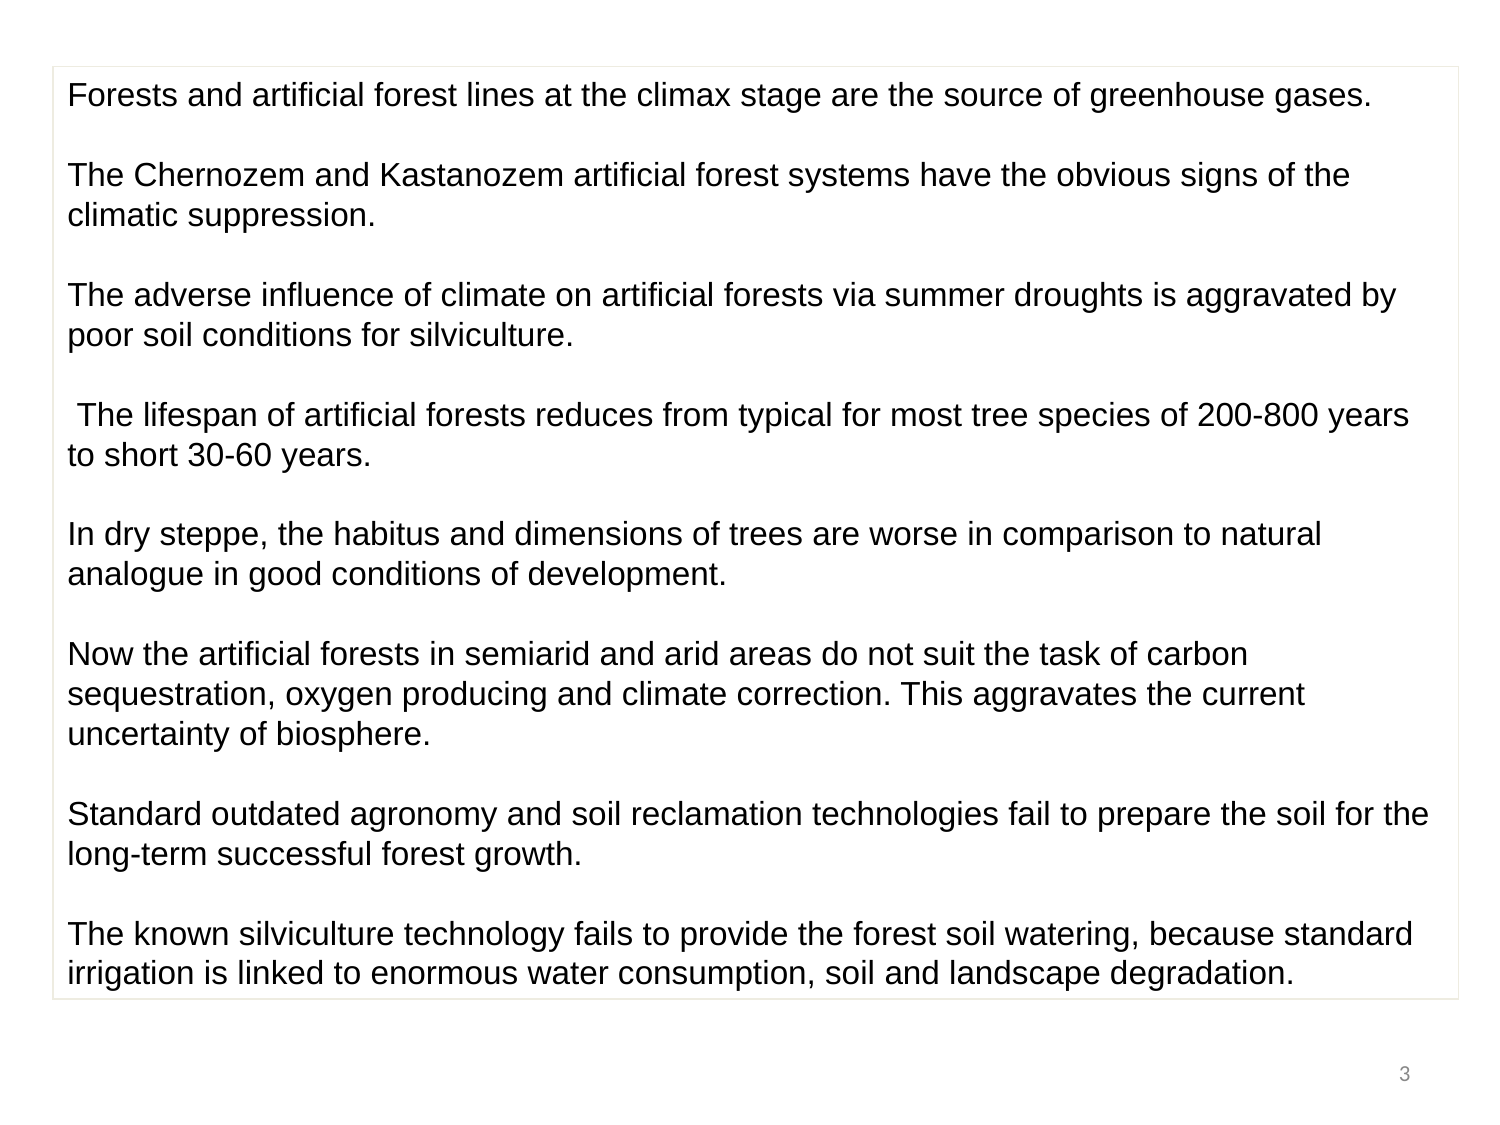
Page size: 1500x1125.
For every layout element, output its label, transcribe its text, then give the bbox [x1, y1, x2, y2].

text_box Forests and artificial forest lines at the climax stage are the source of greenhouse gases. The Chernozem and Kastanozem artificial forest systems have the obvious signs of the climatic suppression. The adverse influence of climate on artificial forests via summer droughts is aggravated by poor soil conditions for silviculture. The lifespan of artificial forests reduces from typical for most tree species of 200-800 years to short 30-60 years. In dry steppe, the habitus and dimensions of trees are worse in comparison to natural analogue in good conditions of development. Now the artificial forests in semiarid and arid areas do not suit the task of carbon sequestration, oxygen producing and climate correction. This aggravates the current uncertainty of biosphere. Standard outdated agronomy and soil reclamation technologies fail to prepare the soil for the long-term successful forest growth. The known silviculture technology fails to provide the forest soil watering, because standard irrigation is linked to enormous water consumption, soil and landscape degradation. [53, 66, 1459, 999]
slide_number 3 [1074, 1042, 1426, 1103]
